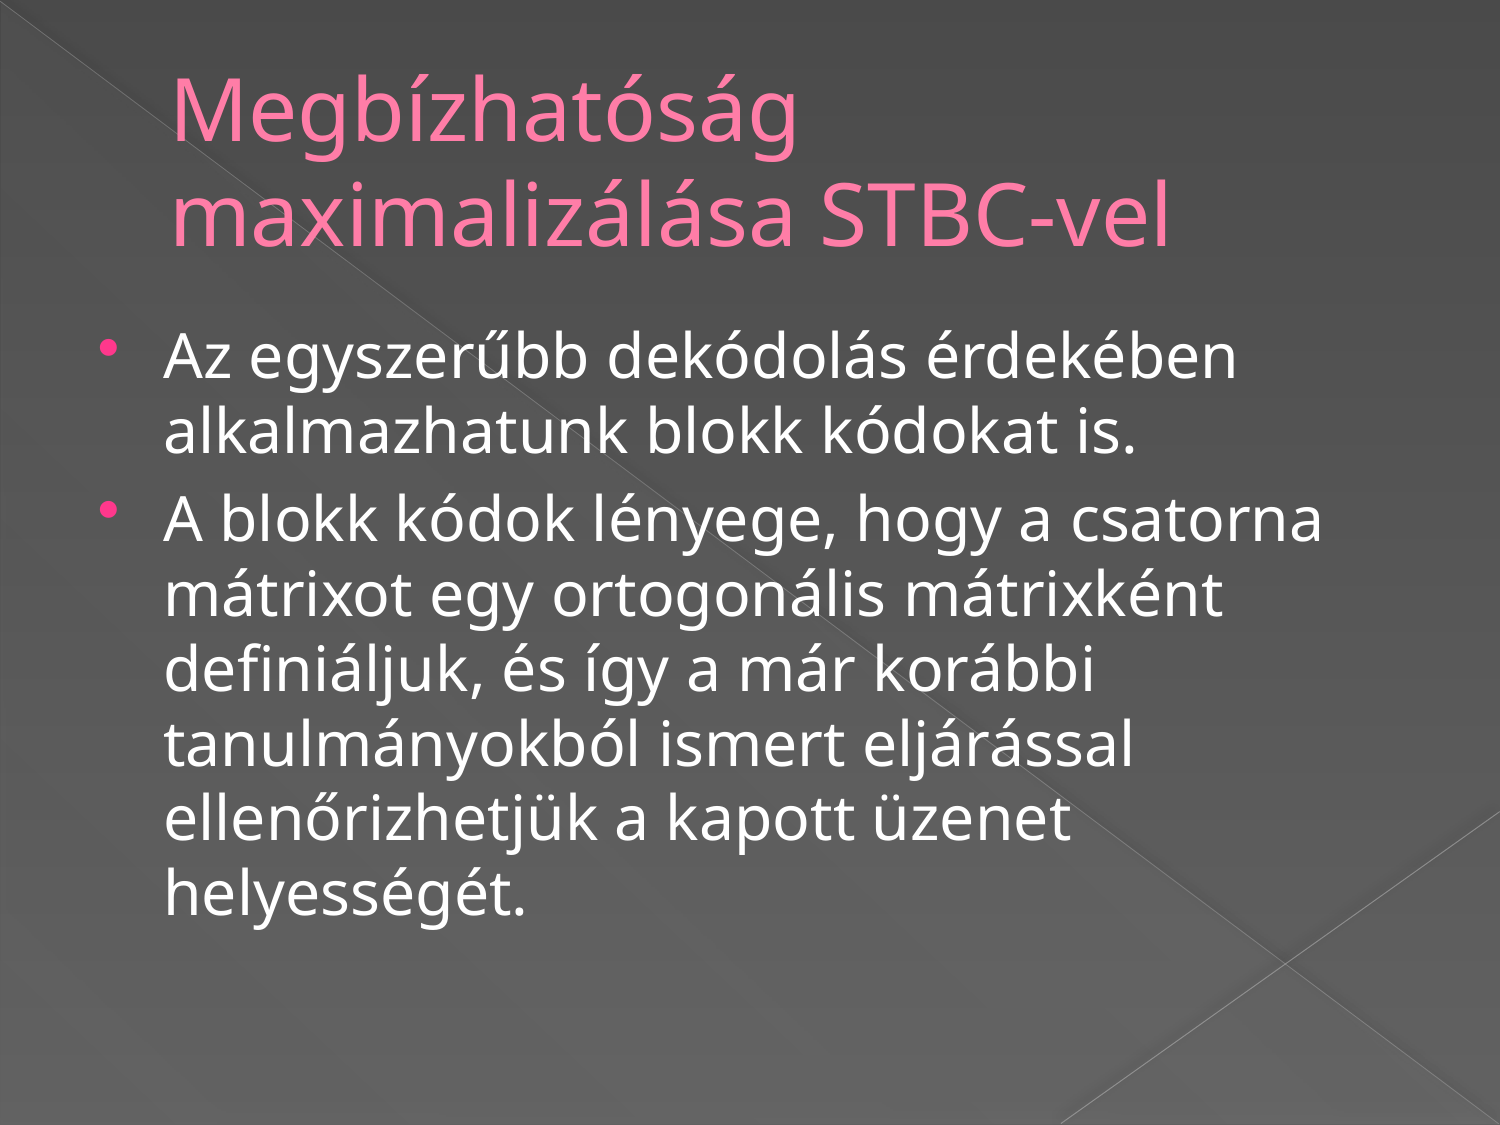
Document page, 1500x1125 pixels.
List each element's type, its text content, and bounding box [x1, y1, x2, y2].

list Az egyszerűbb dekódolás érdekében alkalmazhatunk blokk kódokat is. A blokk kódok lényege, hogy a csatorna mátrixot egy ortogonális mátrixként definiáljuk, és így a már korábbi tanulmányokból ismert eljárással ellenőrizhetjük a kapott üzenet helyességét. [75, 308, 1425, 1059]
title Megbízhatóság maximalizálása STBC-vel [75, 43, 1425, 274]
